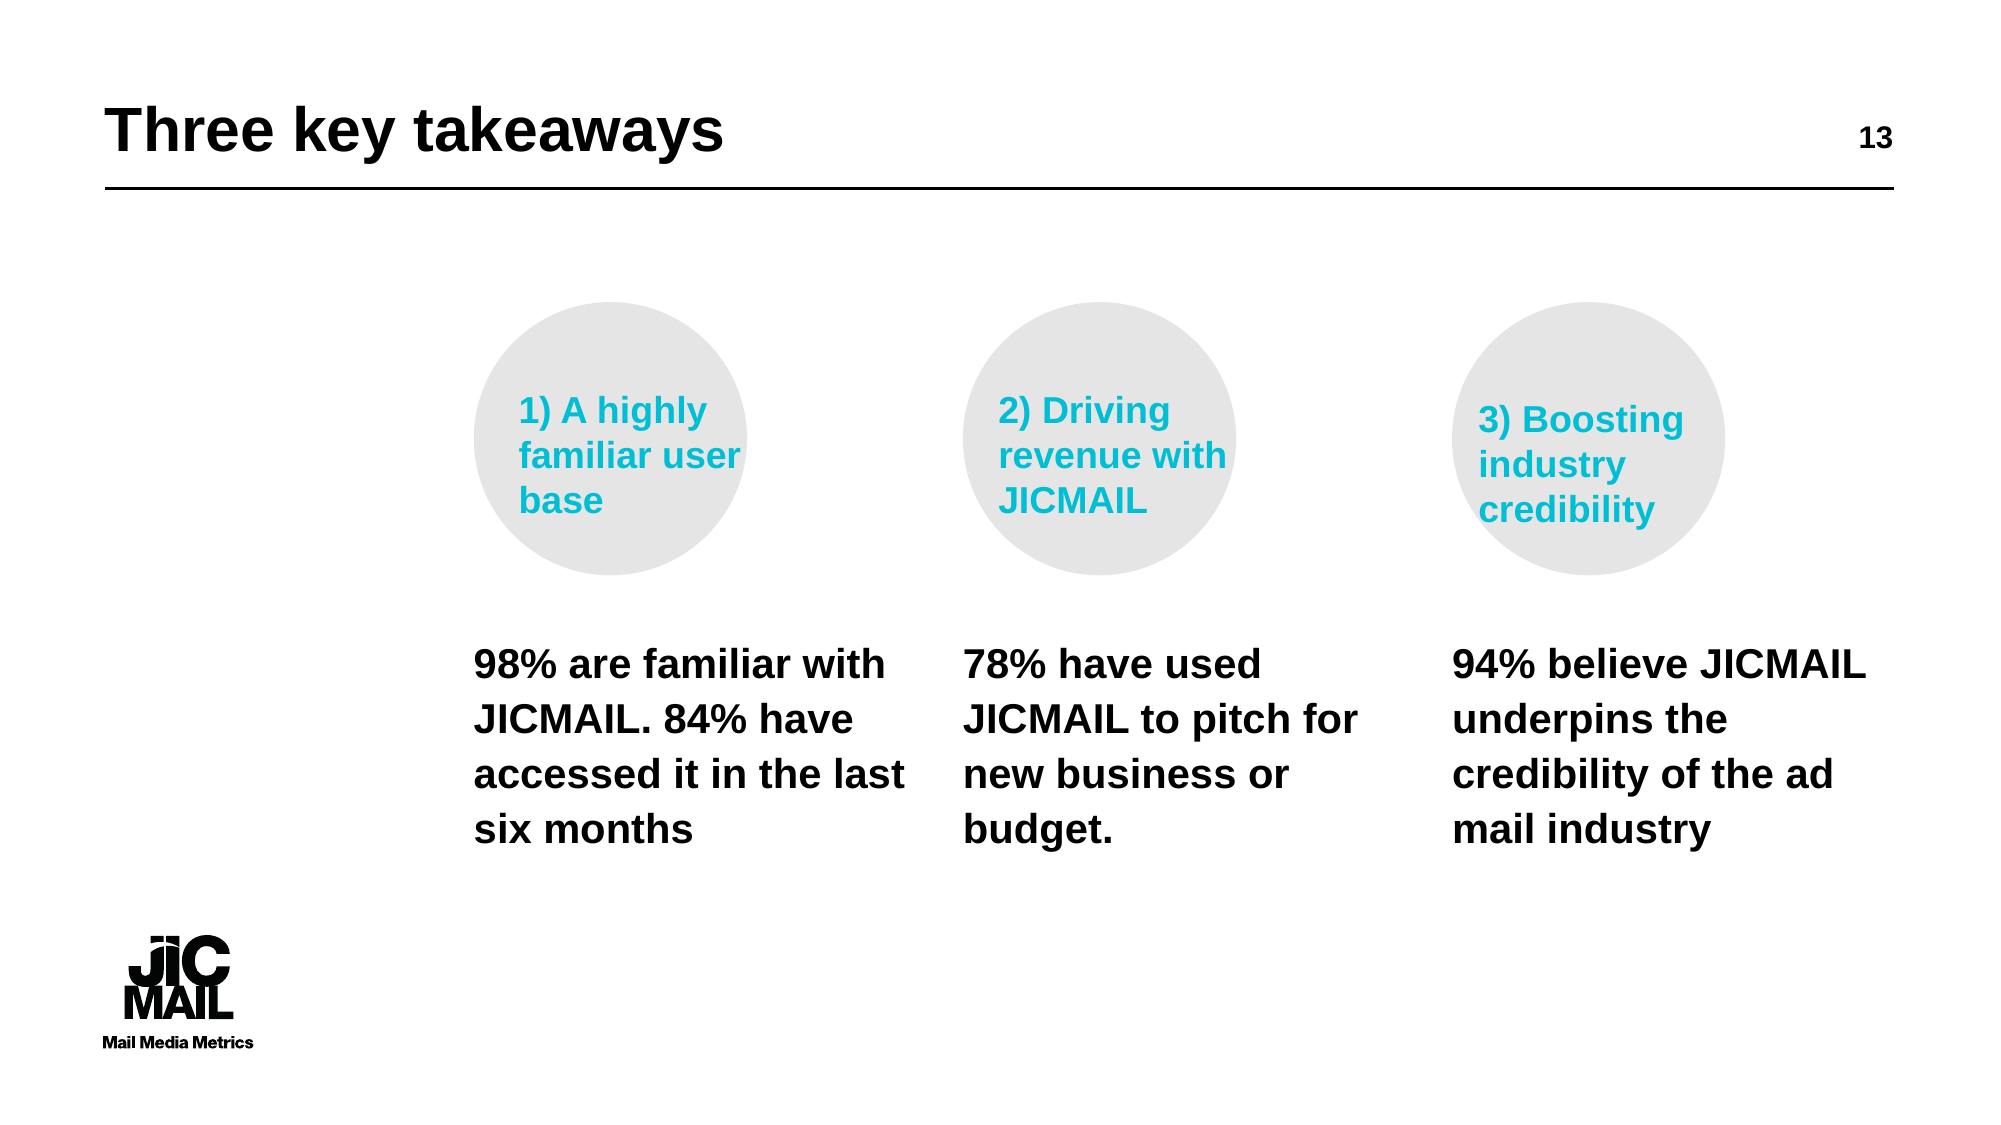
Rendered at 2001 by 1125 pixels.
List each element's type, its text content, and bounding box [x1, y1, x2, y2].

list 94% believe JICMAIL underpins the credibility of the ad mail industry [1451, 631, 1894, 1043]
text_box 2) Driving revenue with JICMAIL [983, 378, 1251, 528]
text_box 1) A highly familiar user base [503, 378, 772, 528]
list 78% have used JICMAIL to pitch for new business or budget. [962, 631, 1405, 1043]
slide_number 13 [1761, 91, 1894, 182]
text_box 3) Boosting industry credibility [1463, 387, 1731, 537]
title Three key takeaways [104, 81, 1762, 182]
list 98% are familiar with JICMAIL. 84% have accessed it in the last six months [473, 631, 916, 1043]
